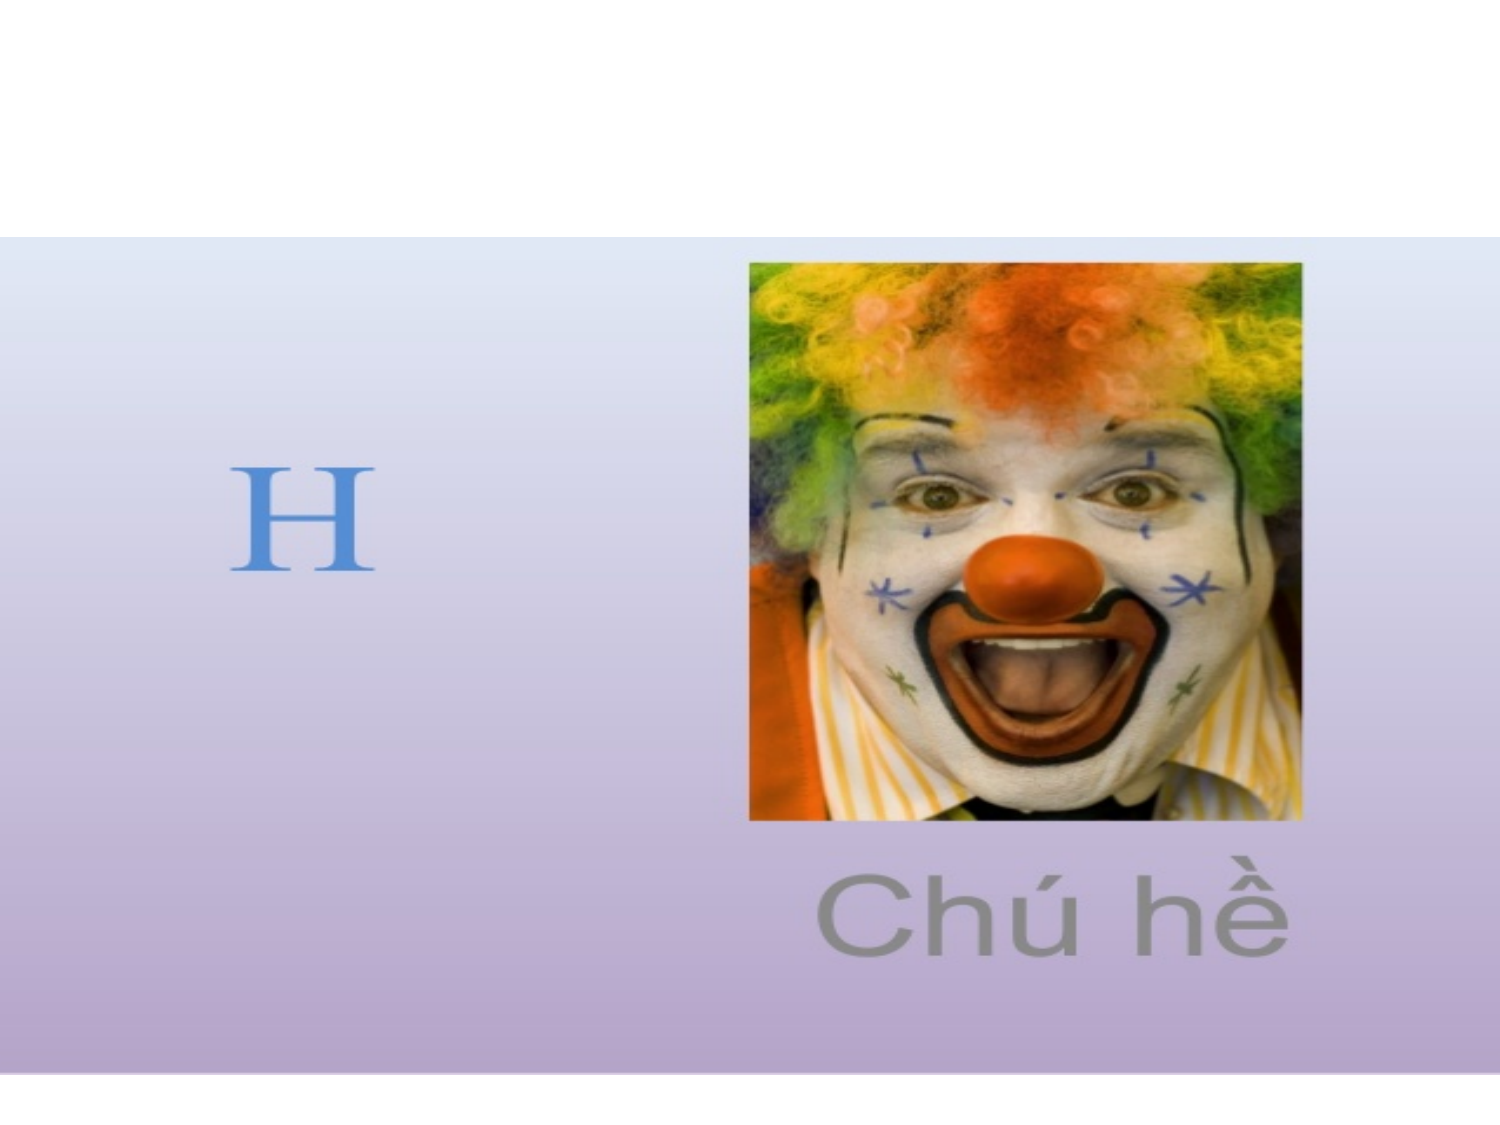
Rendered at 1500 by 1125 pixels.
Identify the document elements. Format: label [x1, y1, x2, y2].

list [0, 237, 1500, 1076]
